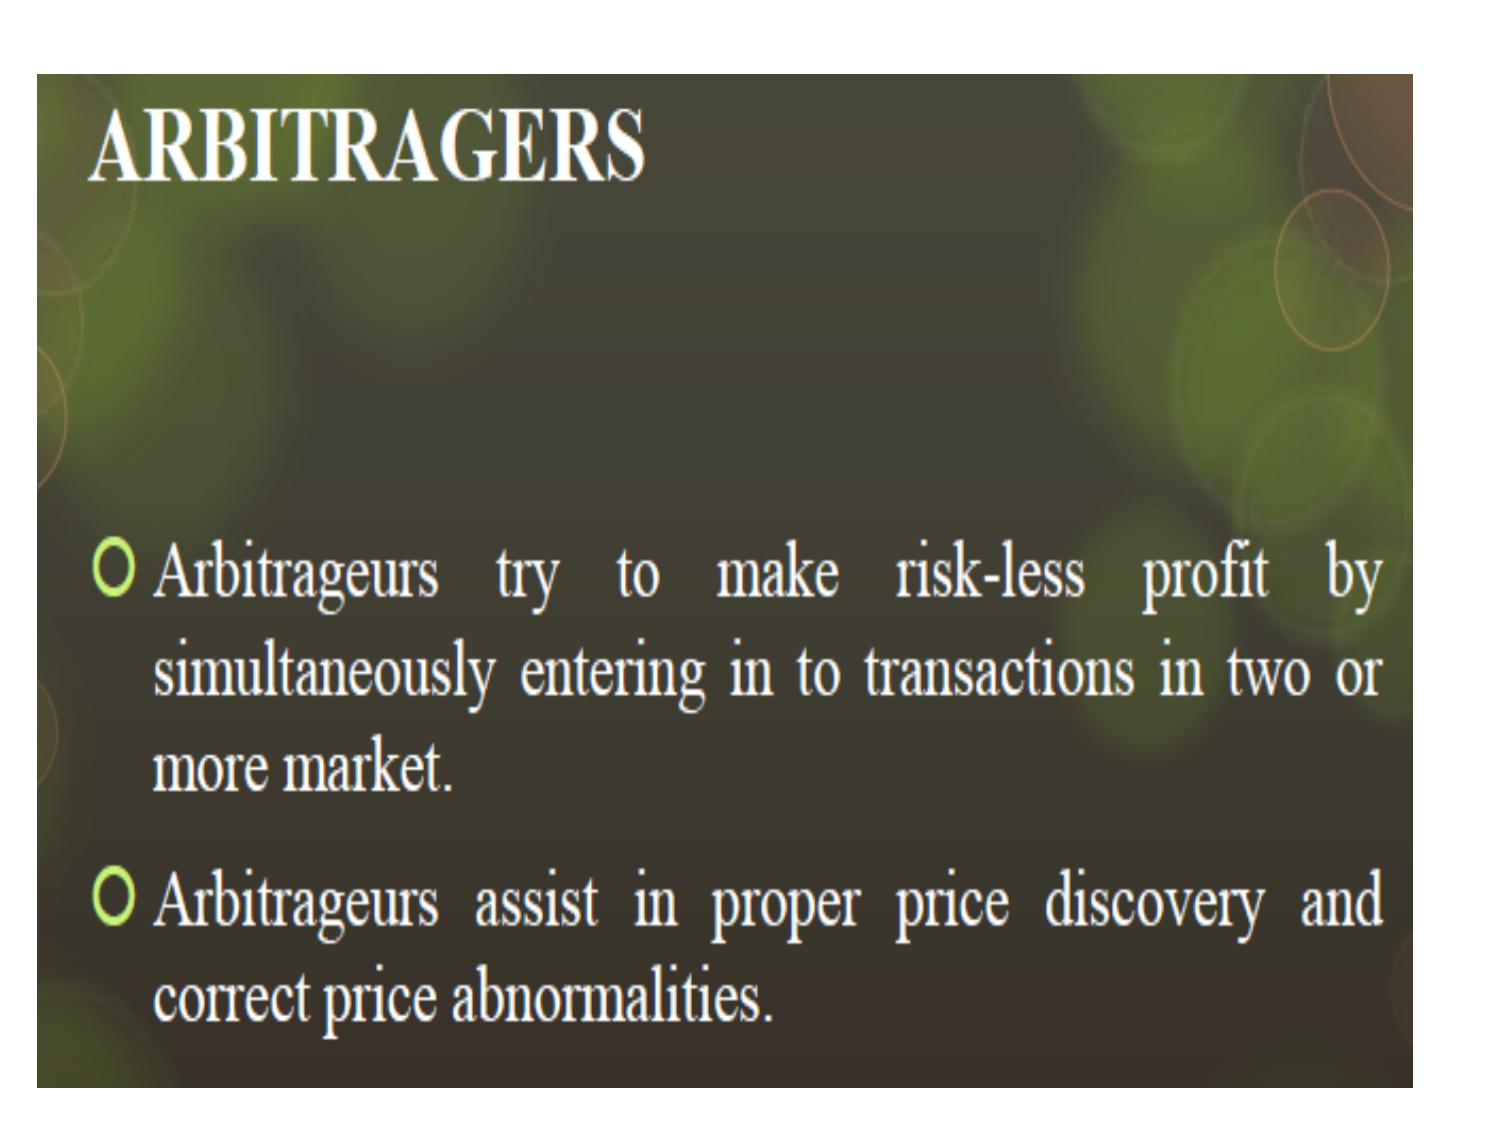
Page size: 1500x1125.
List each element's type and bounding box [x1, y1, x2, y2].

picture [37, 74, 1413, 1088]
